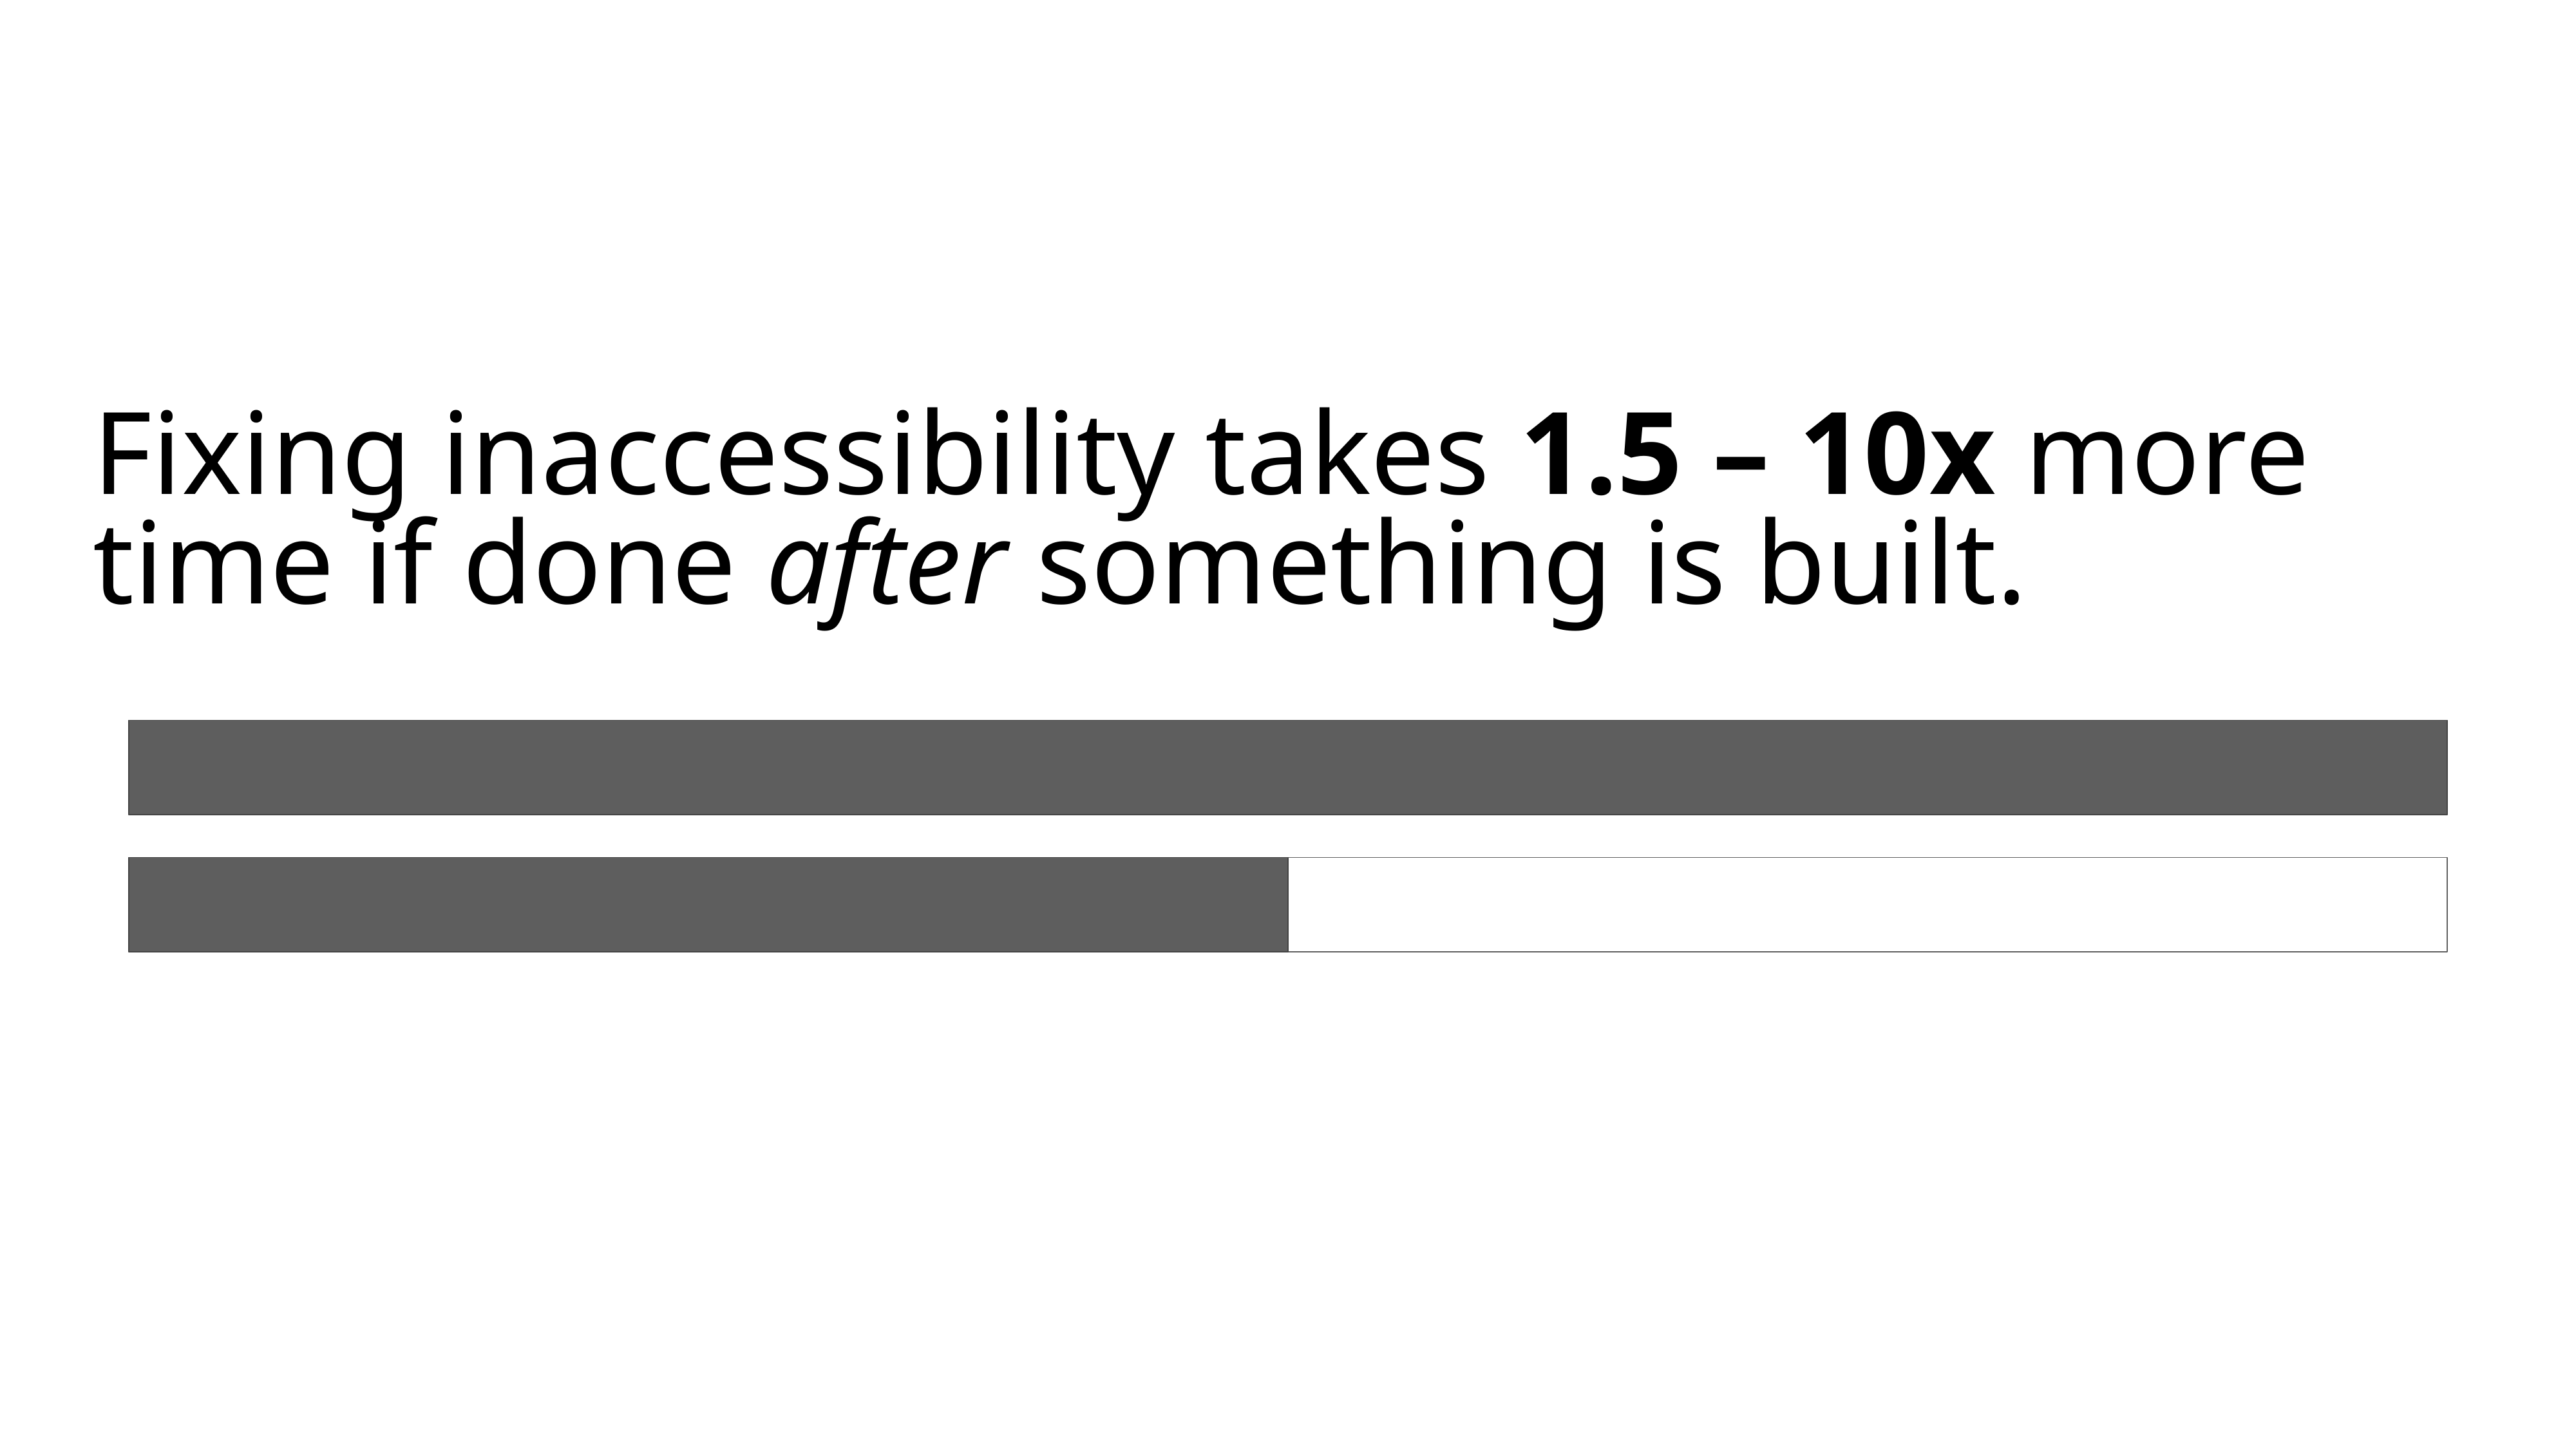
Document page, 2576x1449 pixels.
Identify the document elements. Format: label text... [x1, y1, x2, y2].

title Fixing inaccessibility takes 1.5 – 10x more time if done after something is built. [88, 401, 2488, 642]
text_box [128, 720, 2448, 815]
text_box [128, 857, 2448, 952]
